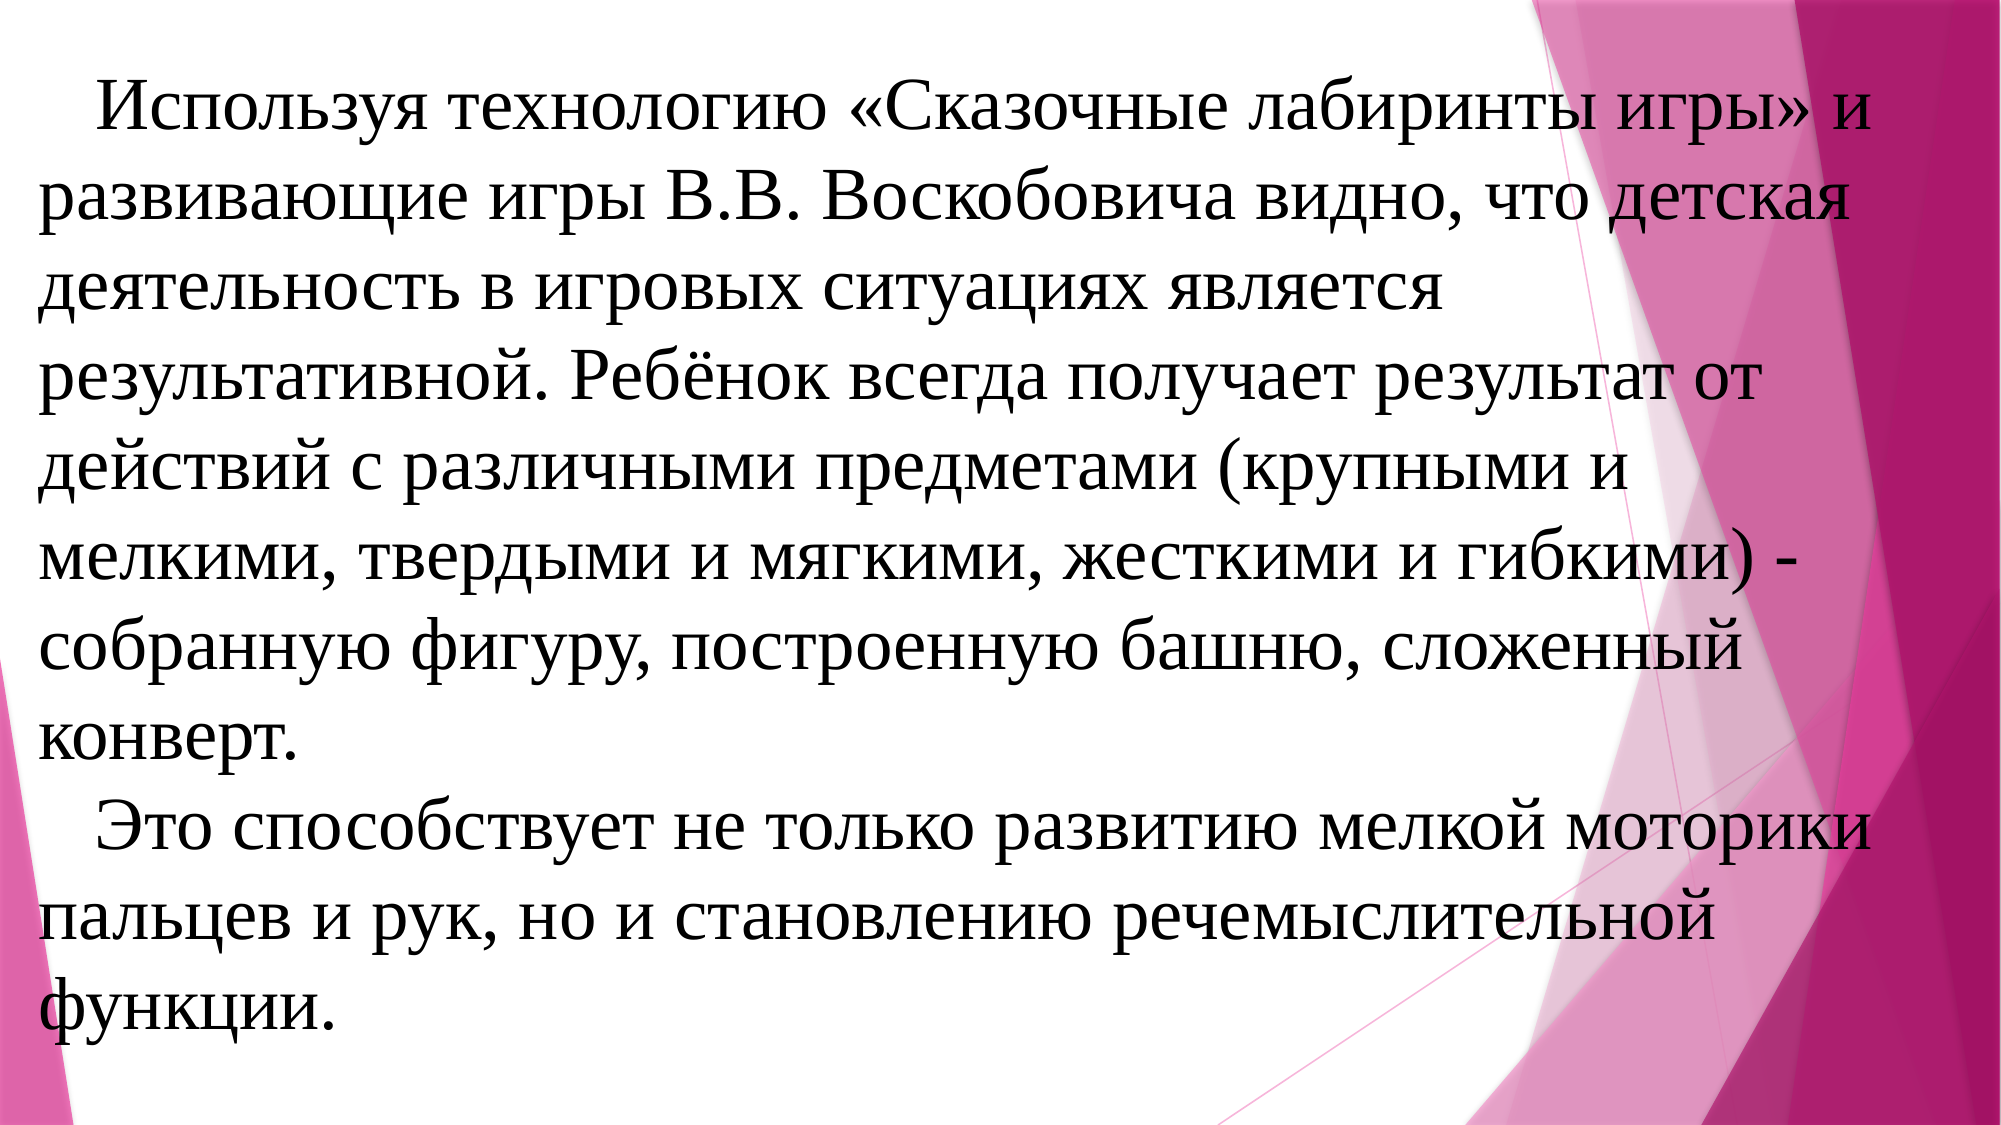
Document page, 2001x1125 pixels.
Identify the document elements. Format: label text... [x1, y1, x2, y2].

title Используя технологию «Сказочные лабиринты игры» и развивающие игры В.В. Воскобовича видно, что детская деятельность в игровых ситуациях является результативной. Ребёнок всегда получает результат от действий с различными предметами (крупными и мелкими, твердыми и мягкими, жесткими и гибкими) - собранную фигуру, построенную башню, сложенный конверт. Это способствует не только развитию мелкой моторики пальцев и рук, но и становлению речемыслительной функции. [23, 47, 1935, 1125]
